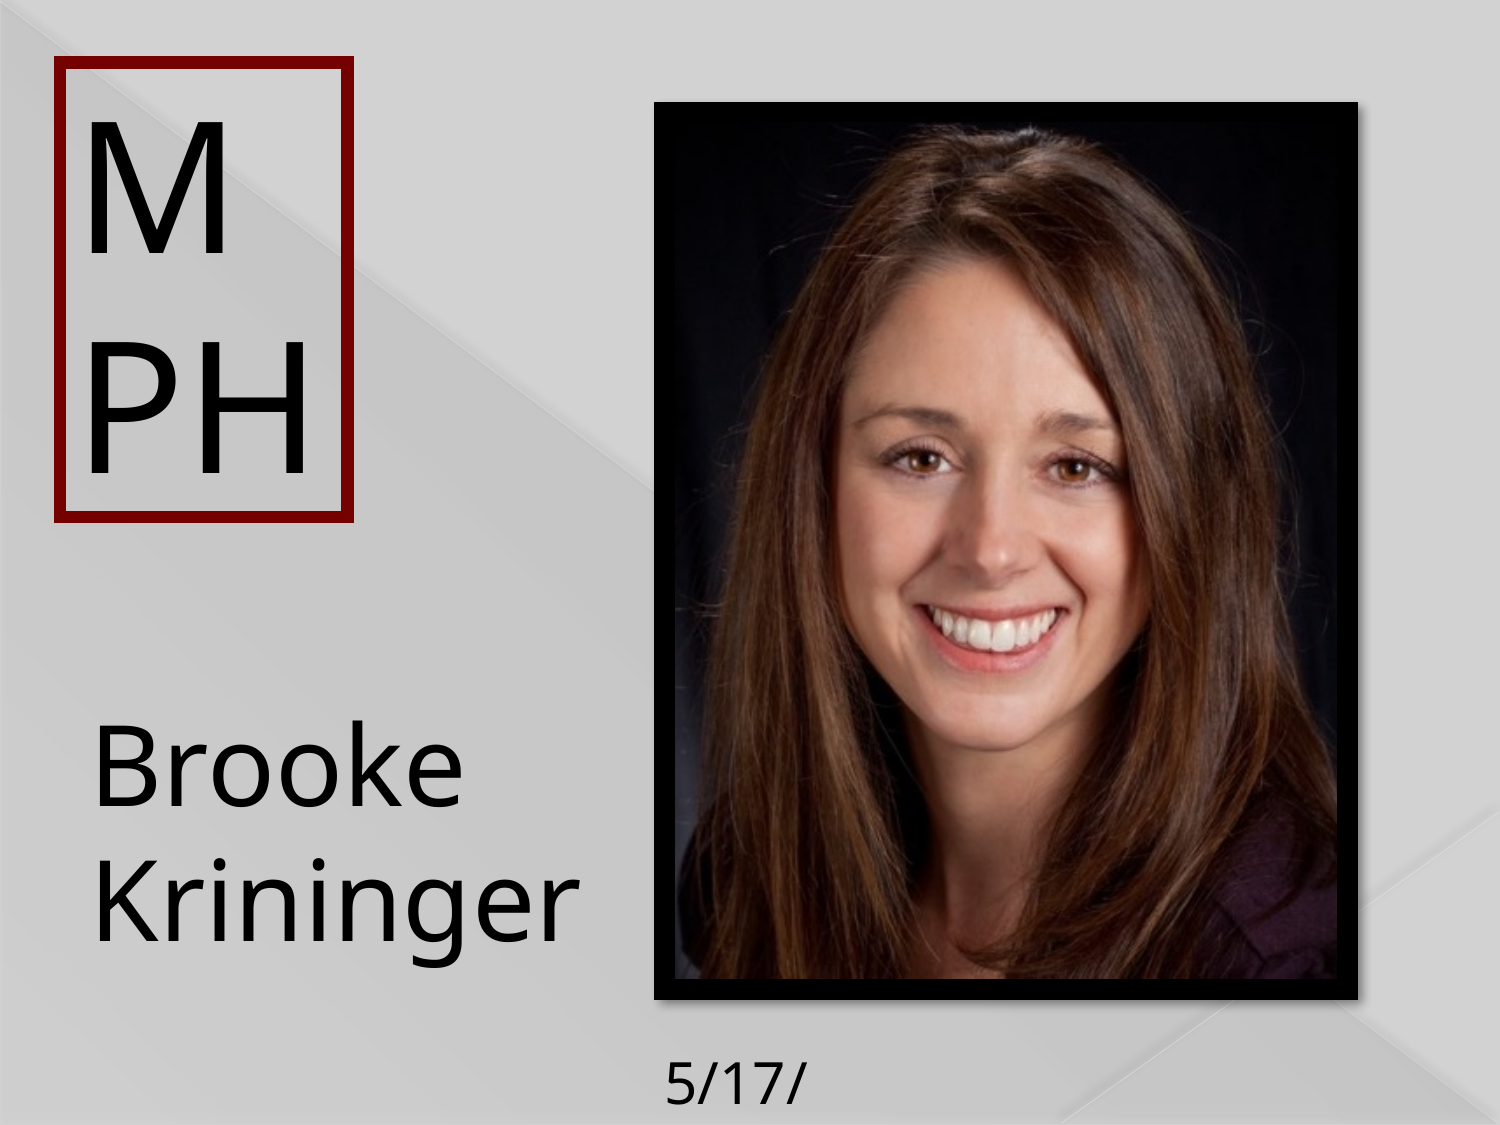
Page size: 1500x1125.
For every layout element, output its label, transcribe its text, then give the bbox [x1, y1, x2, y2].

picture [674, 122, 1338, 980]
text_box Brooke Krininger [75, 686, 638, 972]
text_box MPH [60, 62, 348, 517]
text_box 5/17/2014 [650, 1038, 838, 1125]
